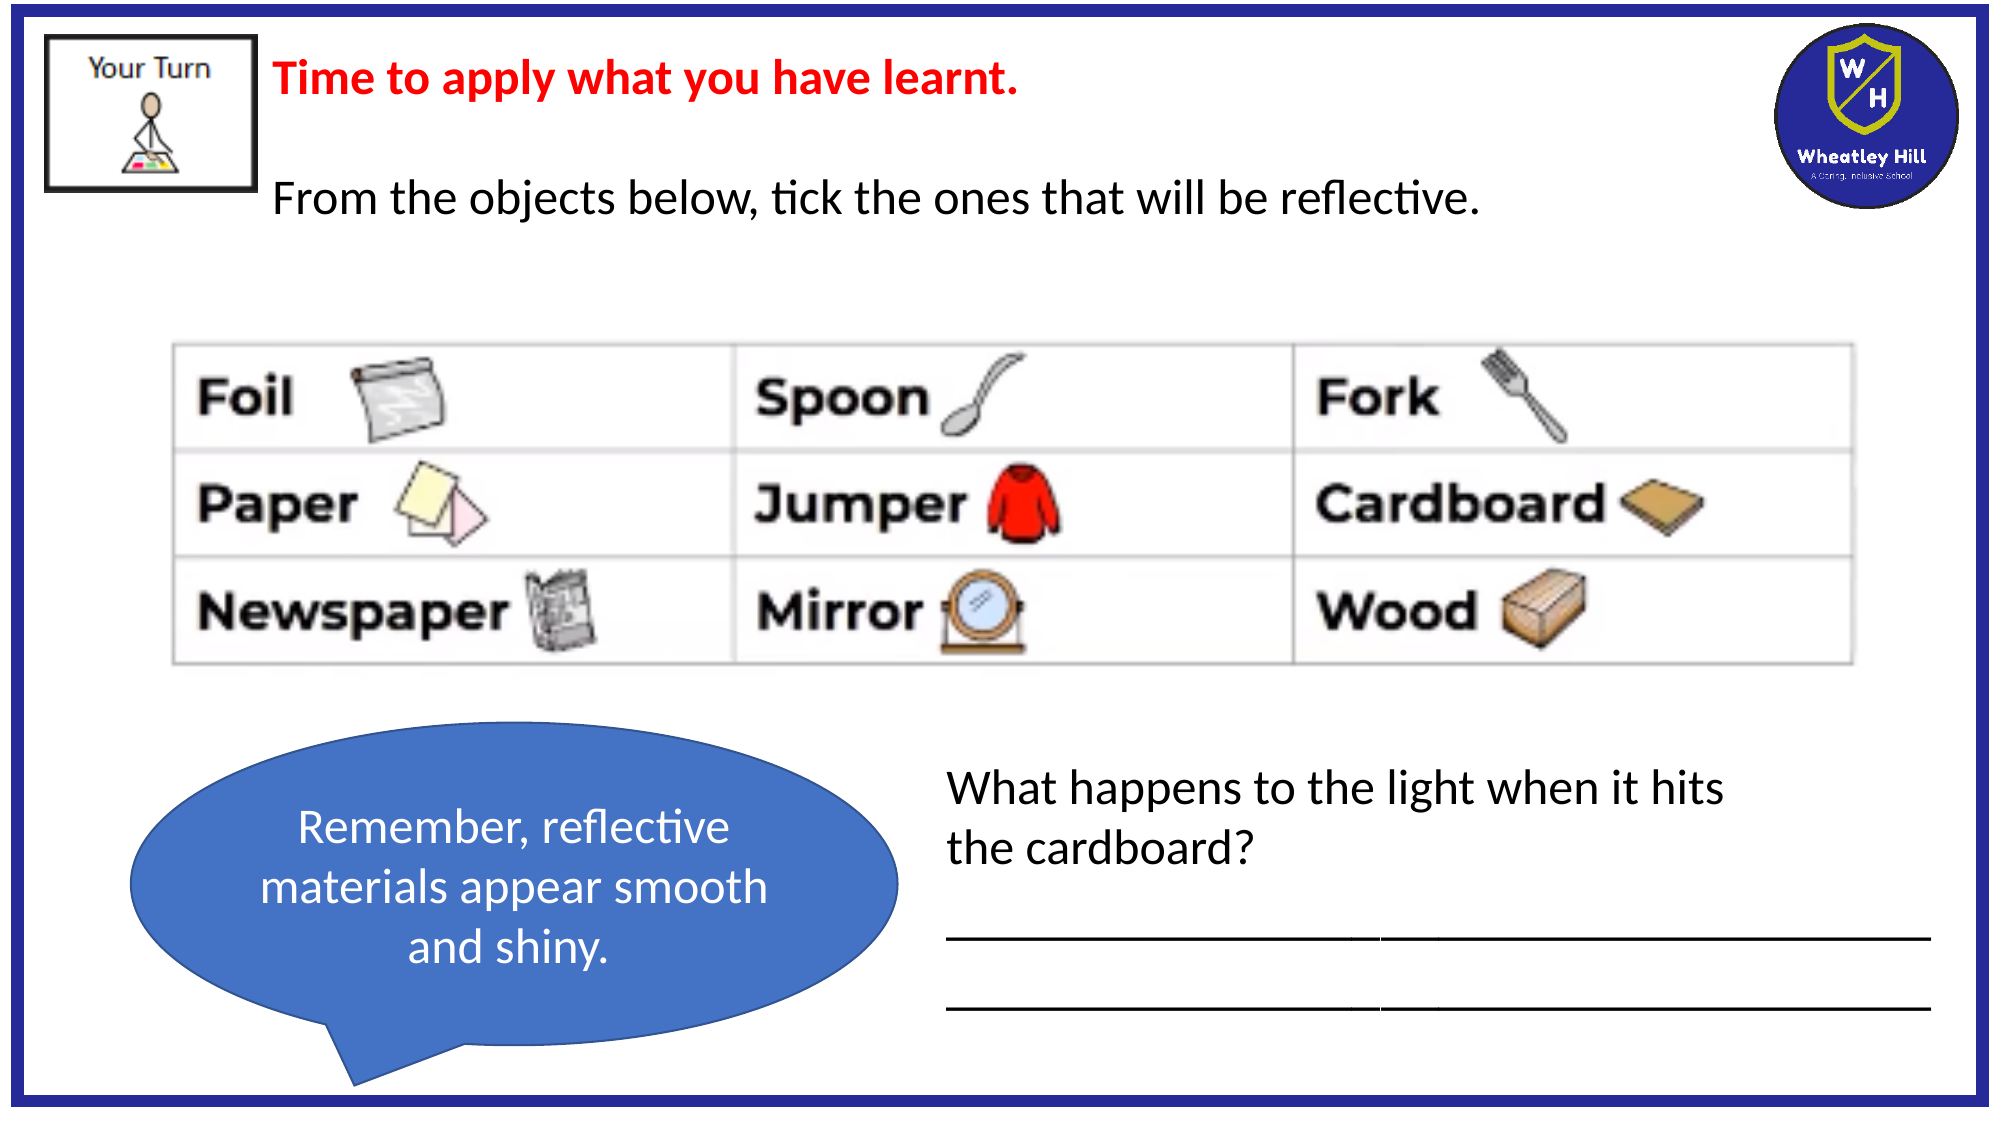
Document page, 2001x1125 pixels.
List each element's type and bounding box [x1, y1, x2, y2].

picture [1774, 23, 1959, 209]
picture [130, 287, 1930, 735]
text_box [16, 9, 1983, 1102]
picture [44, 34, 258, 194]
